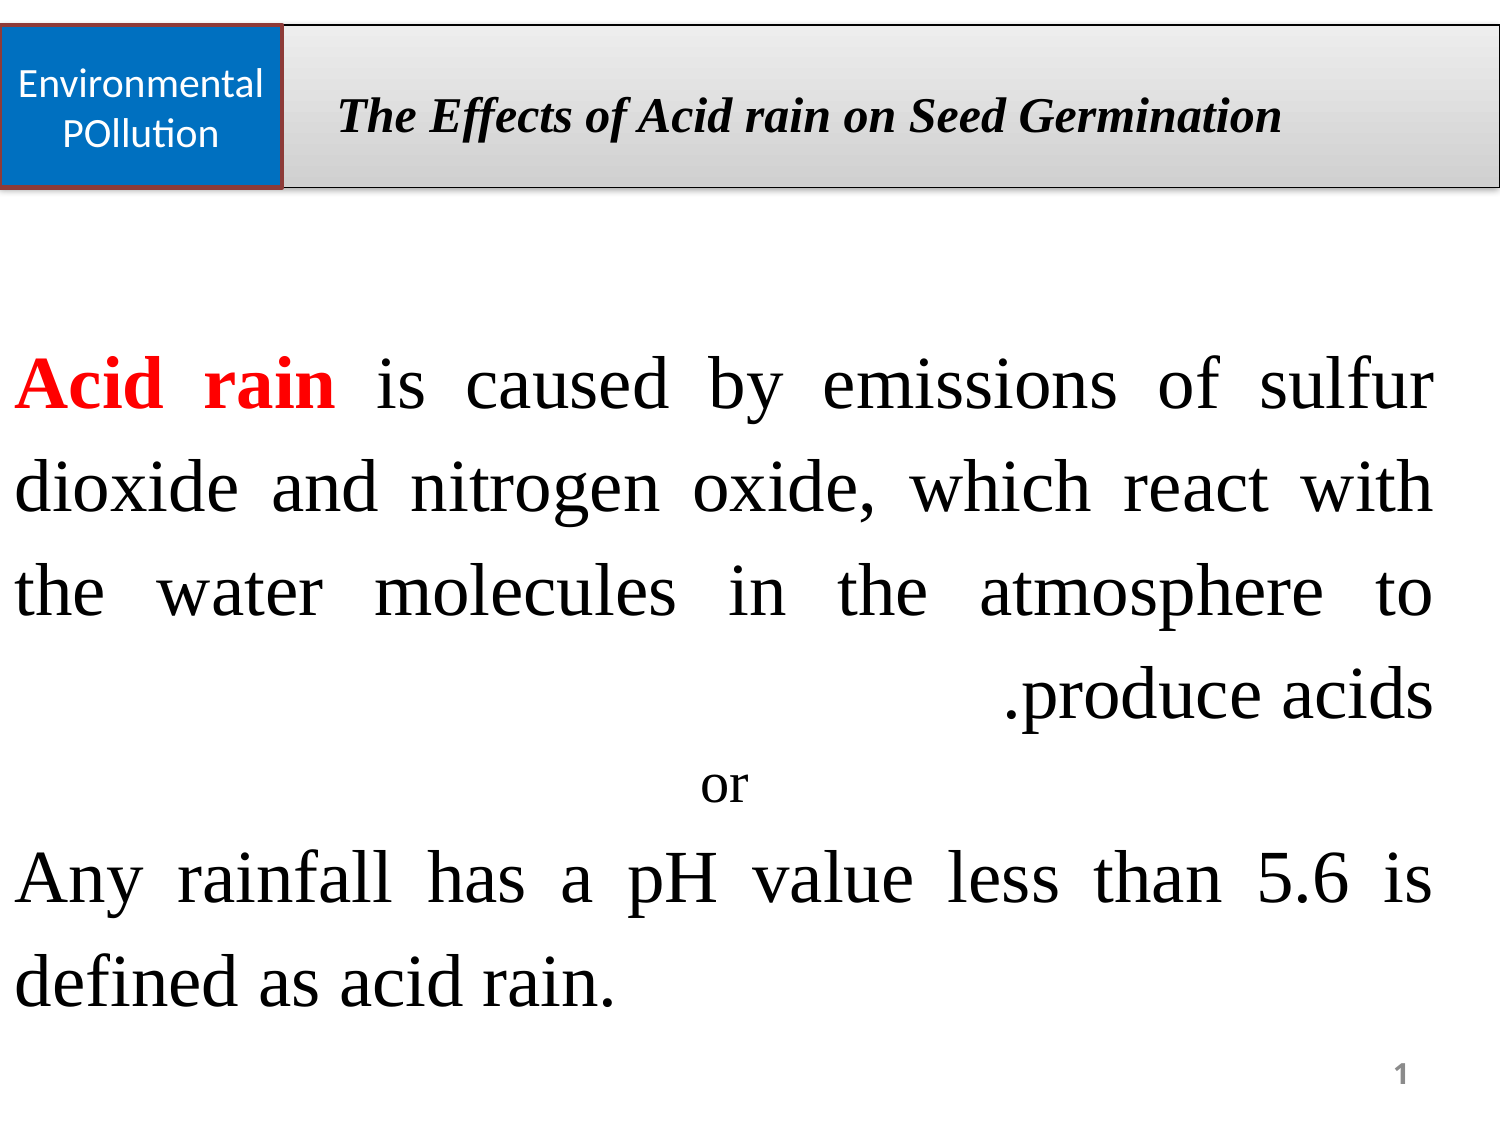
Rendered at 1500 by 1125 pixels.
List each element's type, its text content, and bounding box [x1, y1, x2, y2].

text_box The Effects of Acid rain on Seed Germination [284, 24, 1500, 188]
text_box Acid rain is caused by emissions of sulfur dioxide and nitrogen oxide, which react with the water molecules in the atmosphere to produce acids. or Any rainfall has a pH value less than 5.6 is defined as acid rain. [0, 312, 1450, 1029]
slide_number 1 [1074, 1042, 1425, 1103]
text_box Environmental POllution [0, 23, 284, 190]
